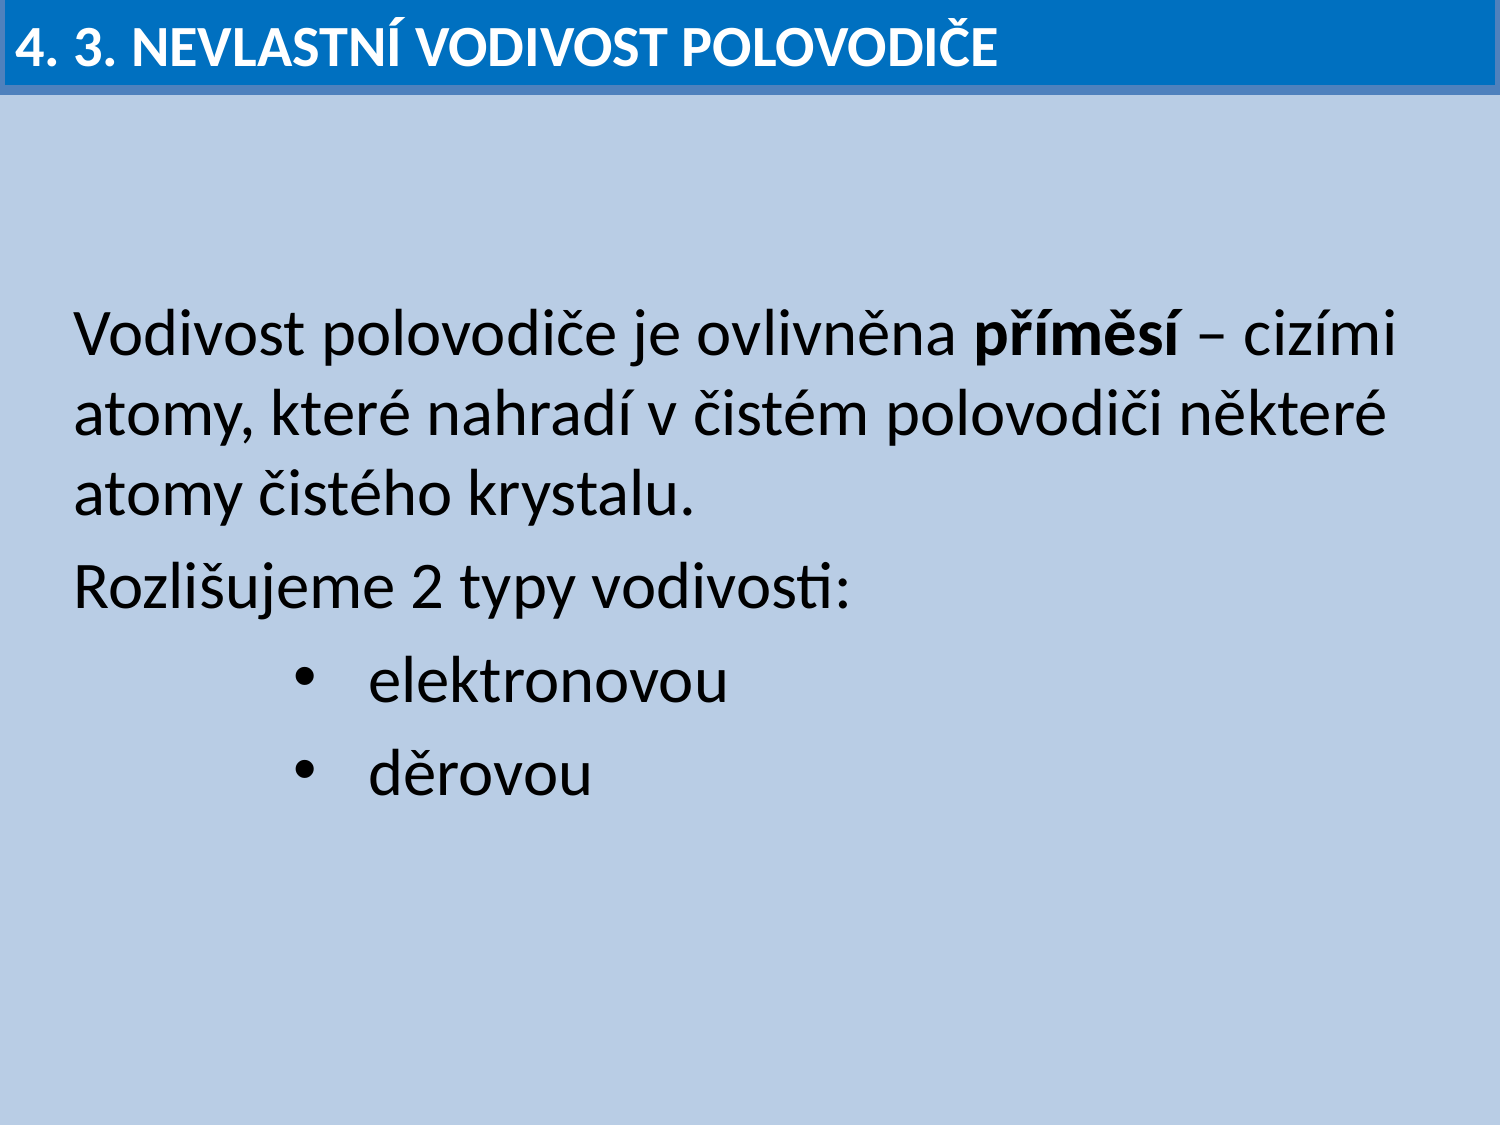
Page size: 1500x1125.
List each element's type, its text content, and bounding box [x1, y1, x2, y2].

title 4. 3. NEVLASTNÍ VODIVOST POLOVODIČE [0, 0, 1500, 90]
list Vodivost polovodiče je ovlivněna příměsí – cizími atomy, které nahradí v čistém polovodiči některé atomy čistého krystalu. Rozlišujeme 2 typy vodivosti: elektronovou děrovou [58, 281, 1465, 879]
